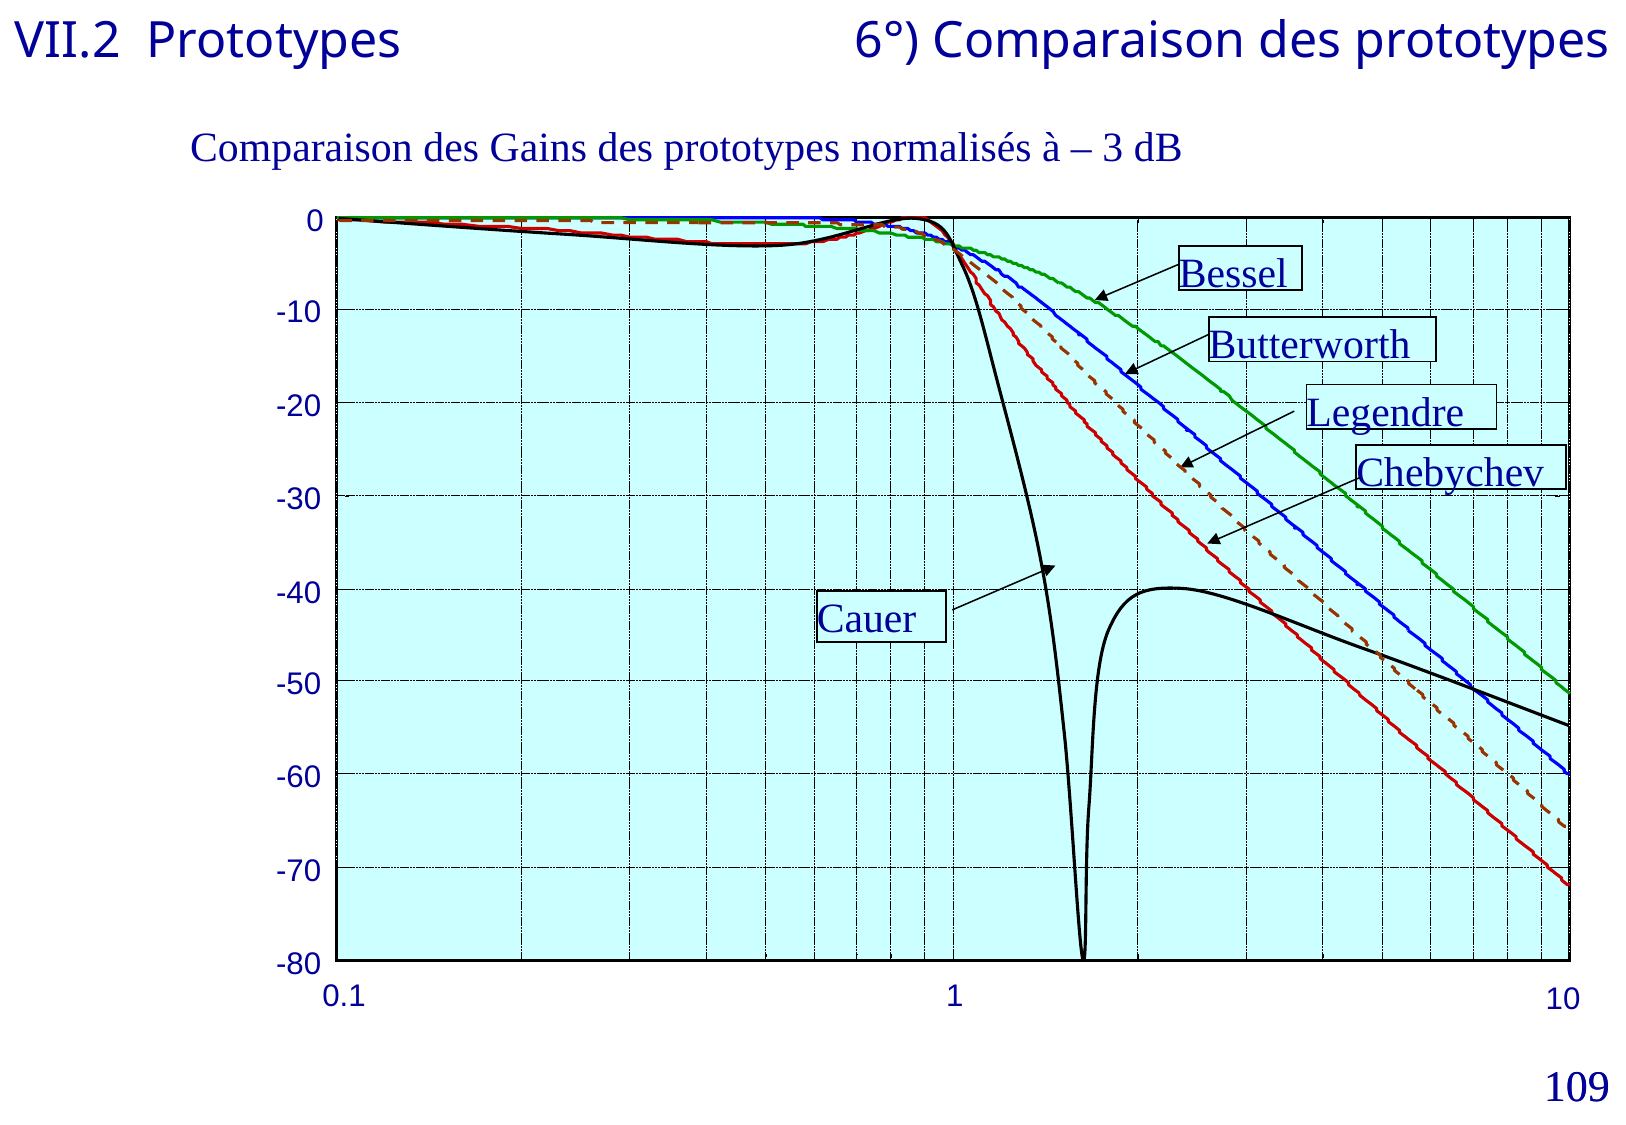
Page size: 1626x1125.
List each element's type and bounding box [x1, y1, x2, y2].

text_box [276, 291, 322, 330]
text_box [0, 0, 1625, 75]
text_box [0, 217, 1625, 961]
text_box [276, 384, 322, 423]
text_box [306, 200, 324, 238]
text_box [1545, 977, 1581, 1016]
text_box [276, 849, 322, 888]
text_box [276, 943, 367, 1013]
text_box [175, 112, 1518, 177]
slide_number [1245, 1050, 1625, 1125]
text_box [946, 975, 964, 1013]
text_box [276, 478, 322, 516]
text_box [276, 663, 322, 701]
text_box [276, 571, 322, 610]
text_box [276, 756, 322, 794]
